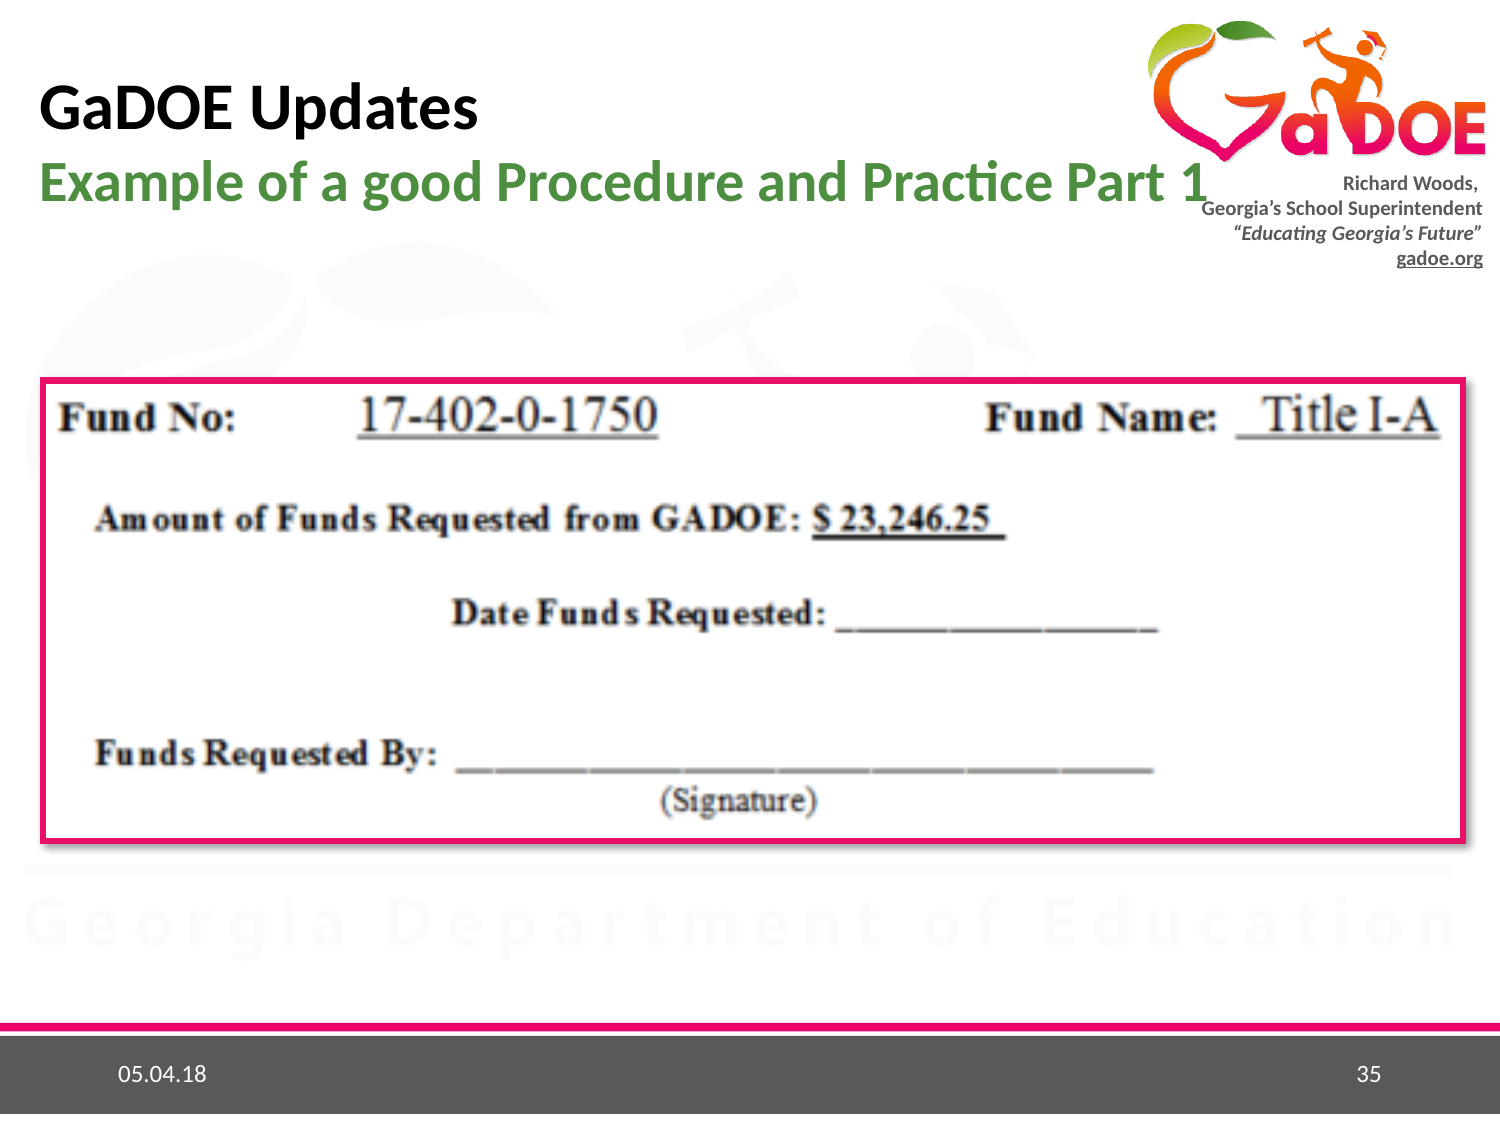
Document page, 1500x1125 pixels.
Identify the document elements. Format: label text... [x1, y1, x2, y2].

text_box GaDOE Updates Example of a good Procedure and Practice Part 1 [24, 55, 1278, 221]
picture [1135, 8, 1499, 164]
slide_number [103, 1042, 441, 1103]
picture [19, 235, 1473, 980]
slide_number 35 [1059, 1042, 1397, 1103]
